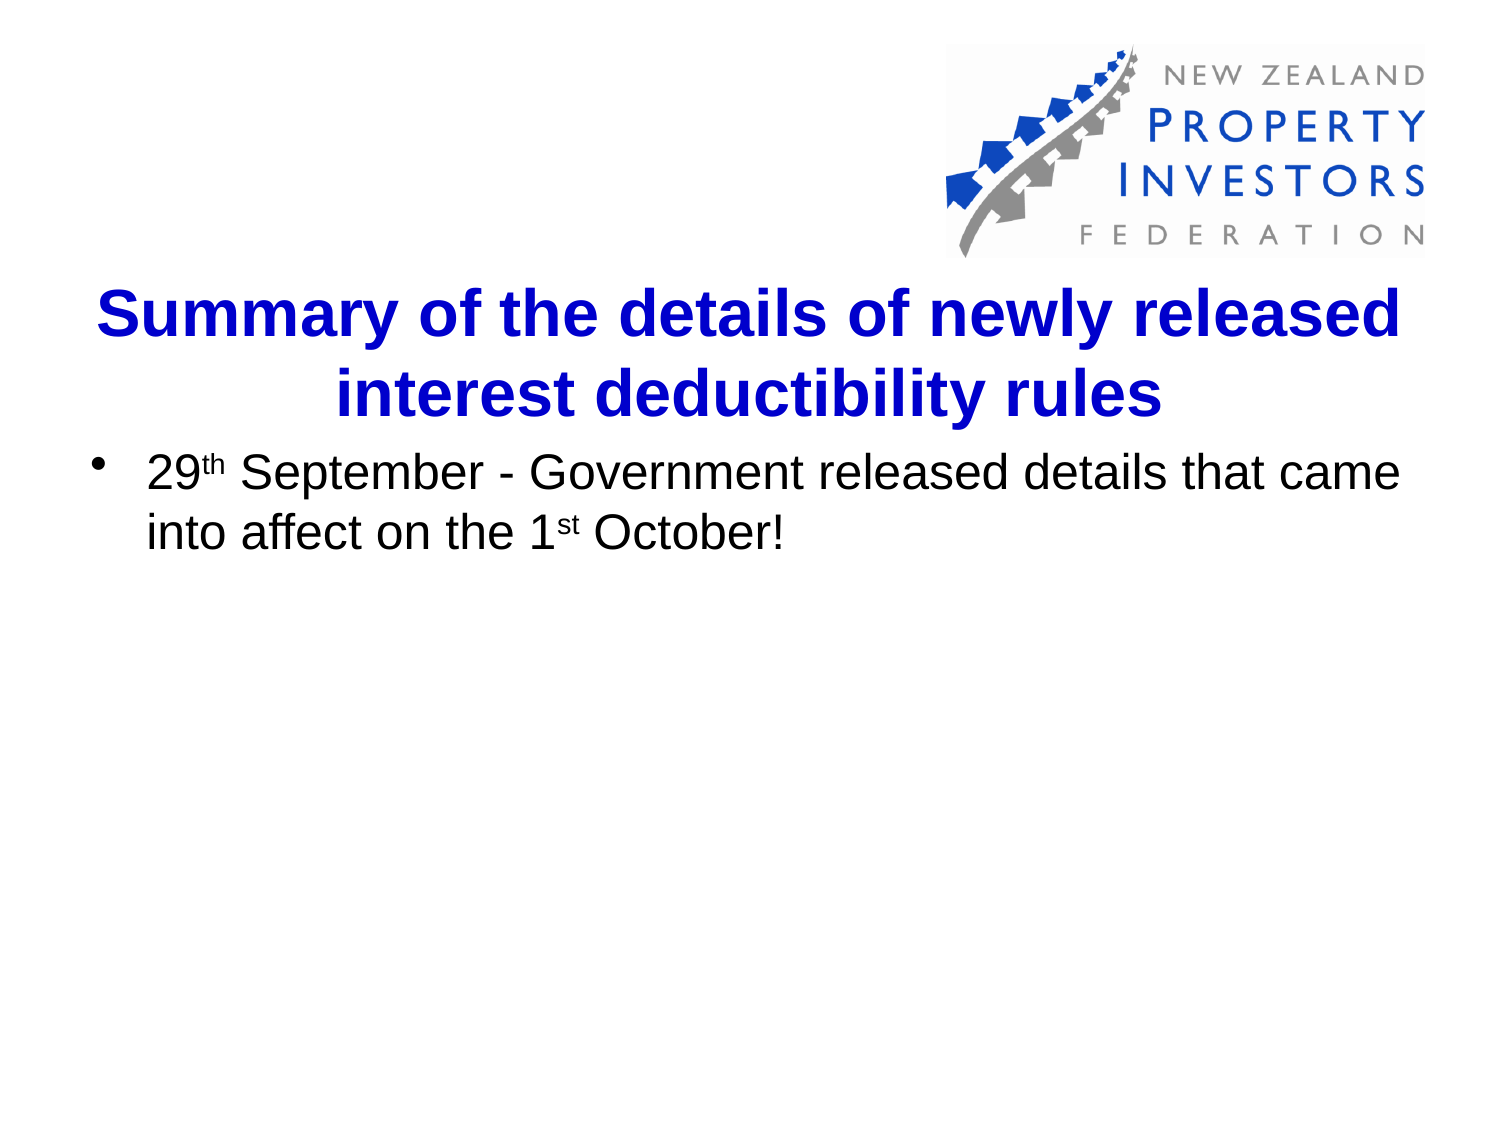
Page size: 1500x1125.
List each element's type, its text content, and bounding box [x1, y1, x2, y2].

list Summary of the details of newly released interest deductibility rules 29th September - Government released details that came into affect on the 1st October! [74, 262, 1426, 1006]
picture [946, 44, 1425, 258]
